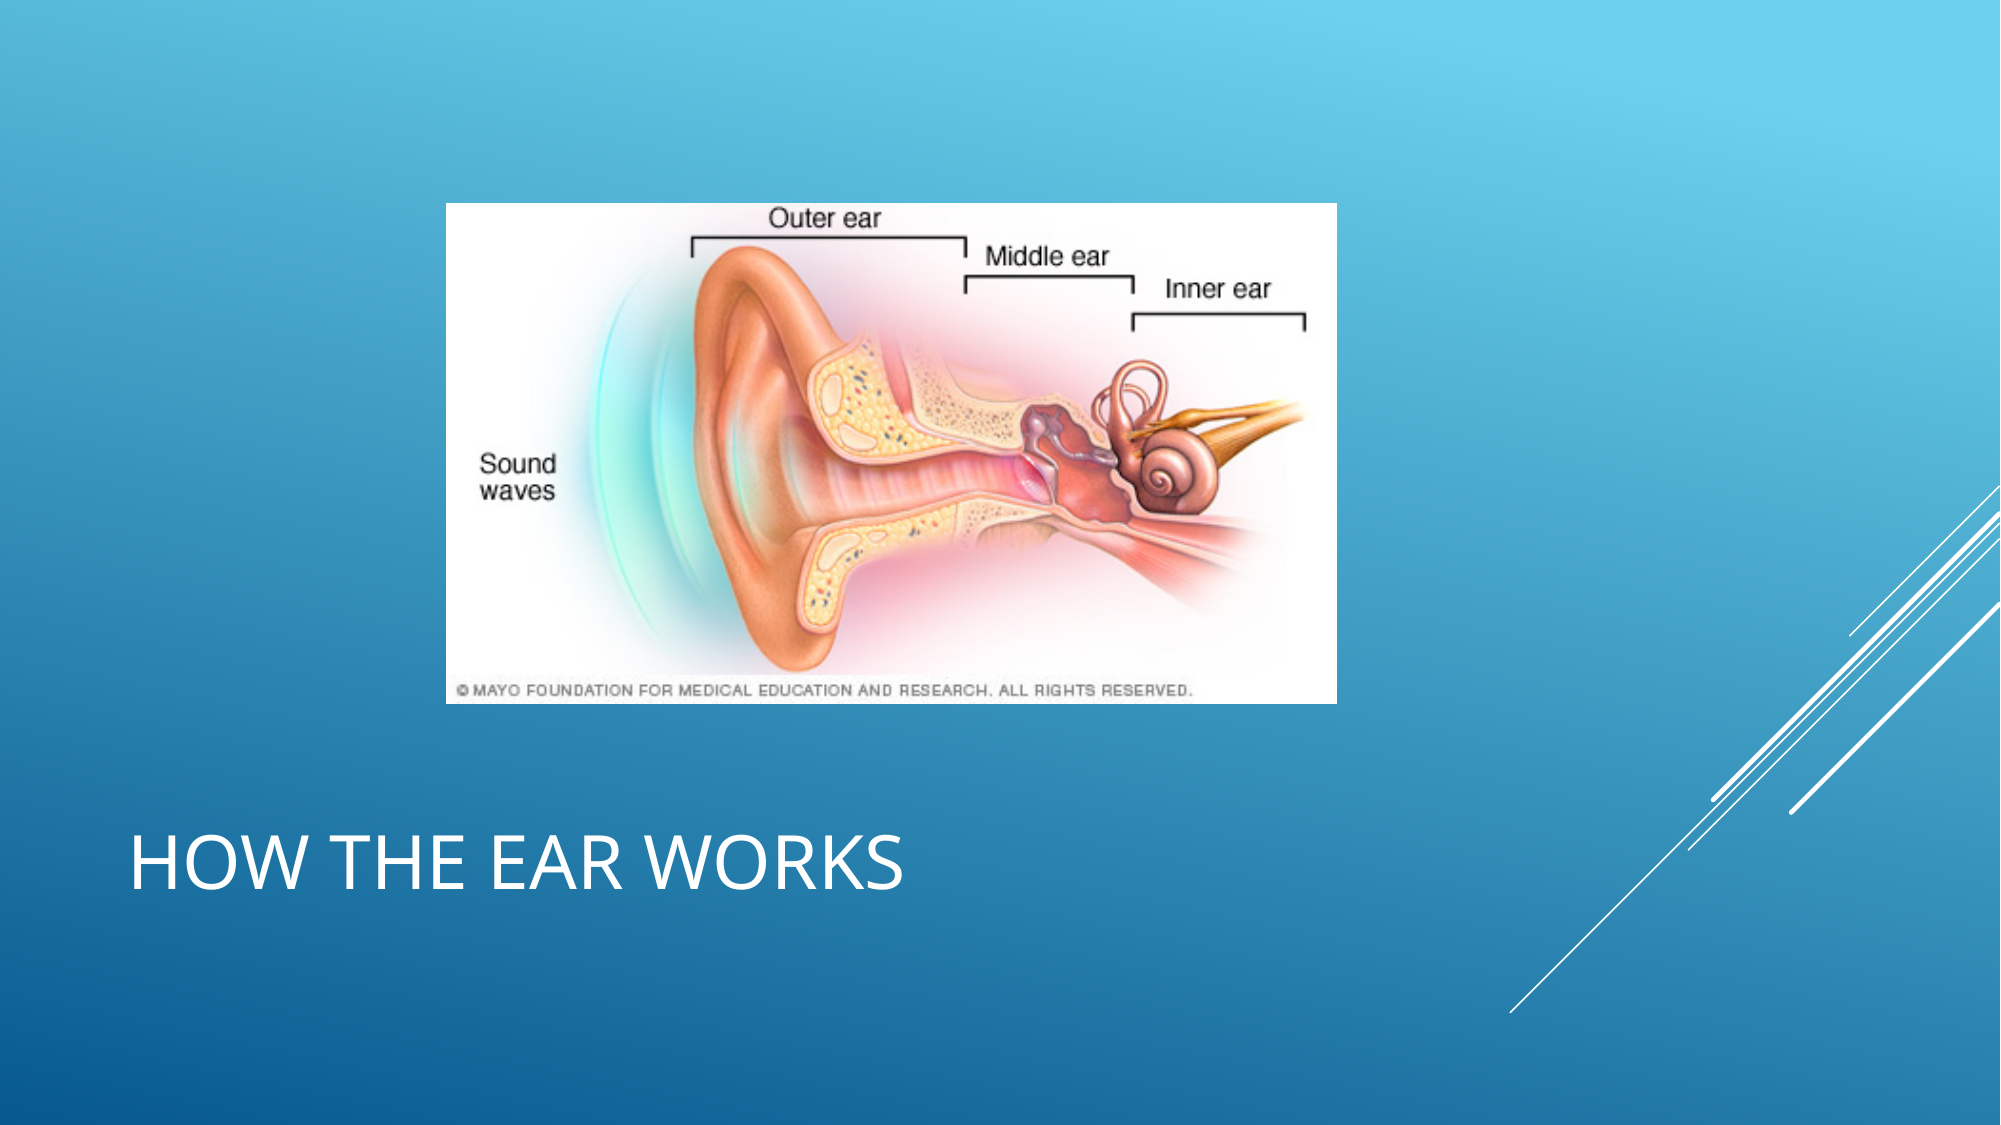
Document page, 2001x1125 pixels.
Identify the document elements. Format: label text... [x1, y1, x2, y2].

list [446, 203, 1337, 704]
title How the ear works [112, 736, 1513, 984]
